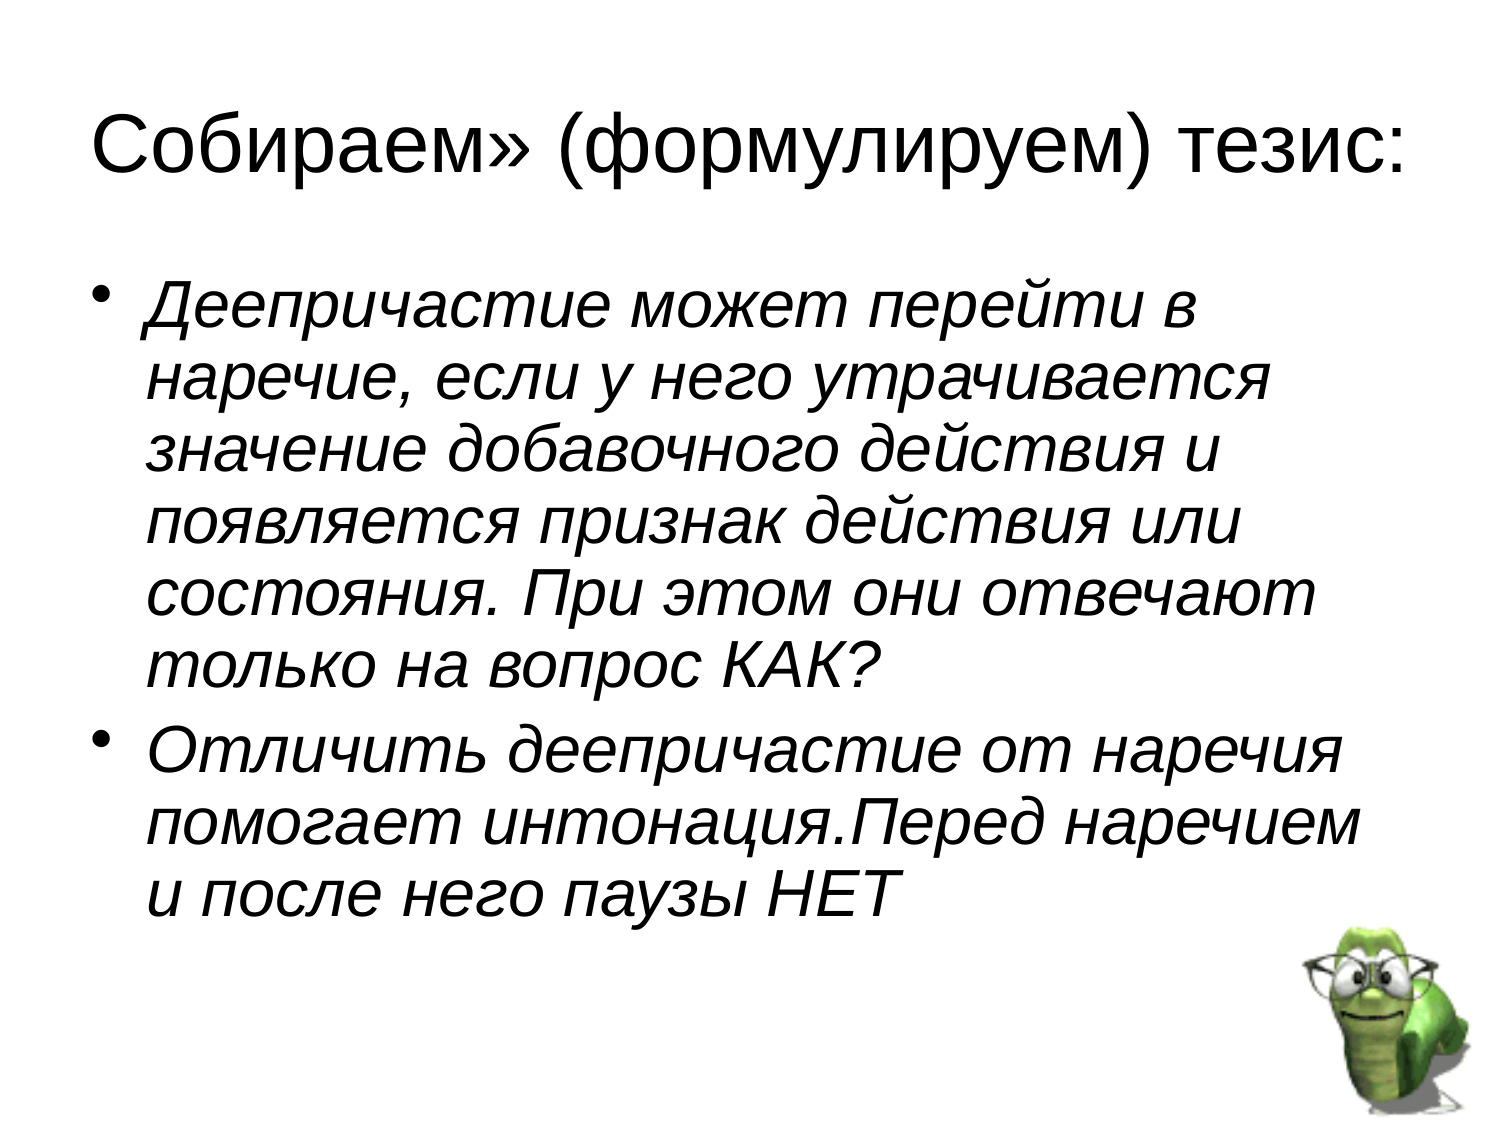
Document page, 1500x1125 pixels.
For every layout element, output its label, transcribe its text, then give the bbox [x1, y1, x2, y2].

picture [1293, 918, 1500, 1125]
title Собираем» (формулируем) тезис: [75, 45, 1425, 233]
list Деепричастие может перейти в наречие, если у него утрачивается значение добавочного действия и появляется признак действия или состояния. При этом они отвечают только на вопрос КАК? Отличить деепричастие от наречия помогает интонация.Перед наречием и после него паузы НЕТ [75, 262, 1425, 1005]
